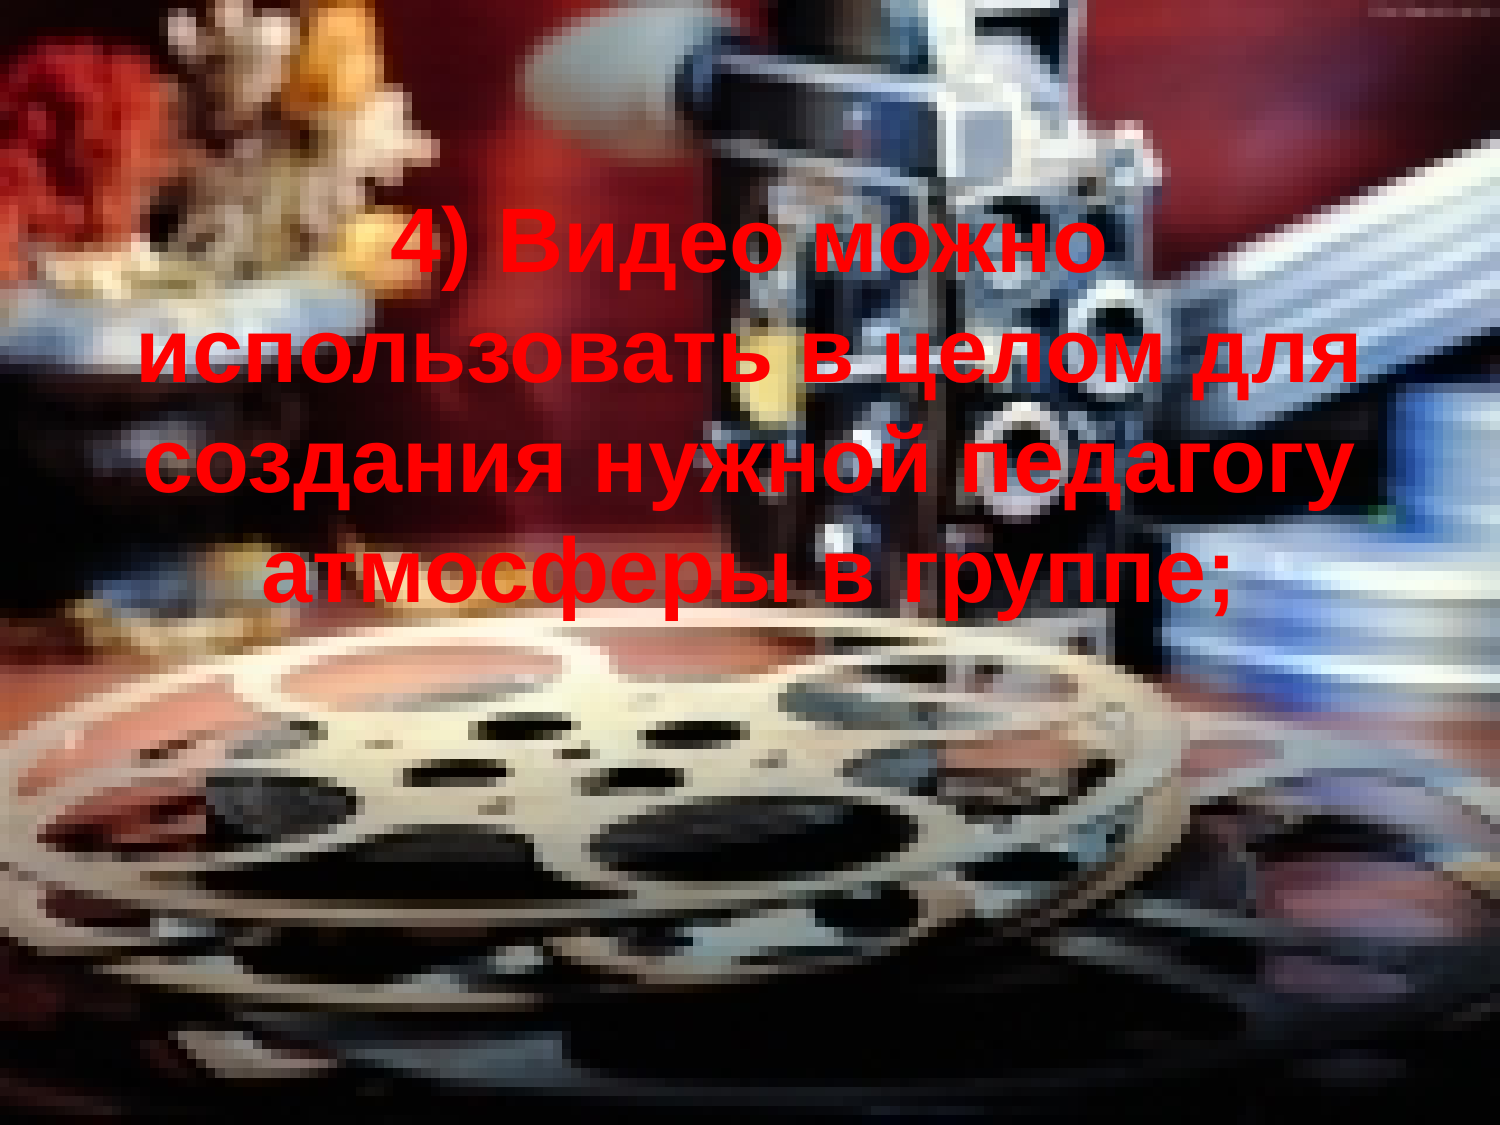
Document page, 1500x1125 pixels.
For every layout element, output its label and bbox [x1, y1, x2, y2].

list [0, 0, 1500, 1125]
